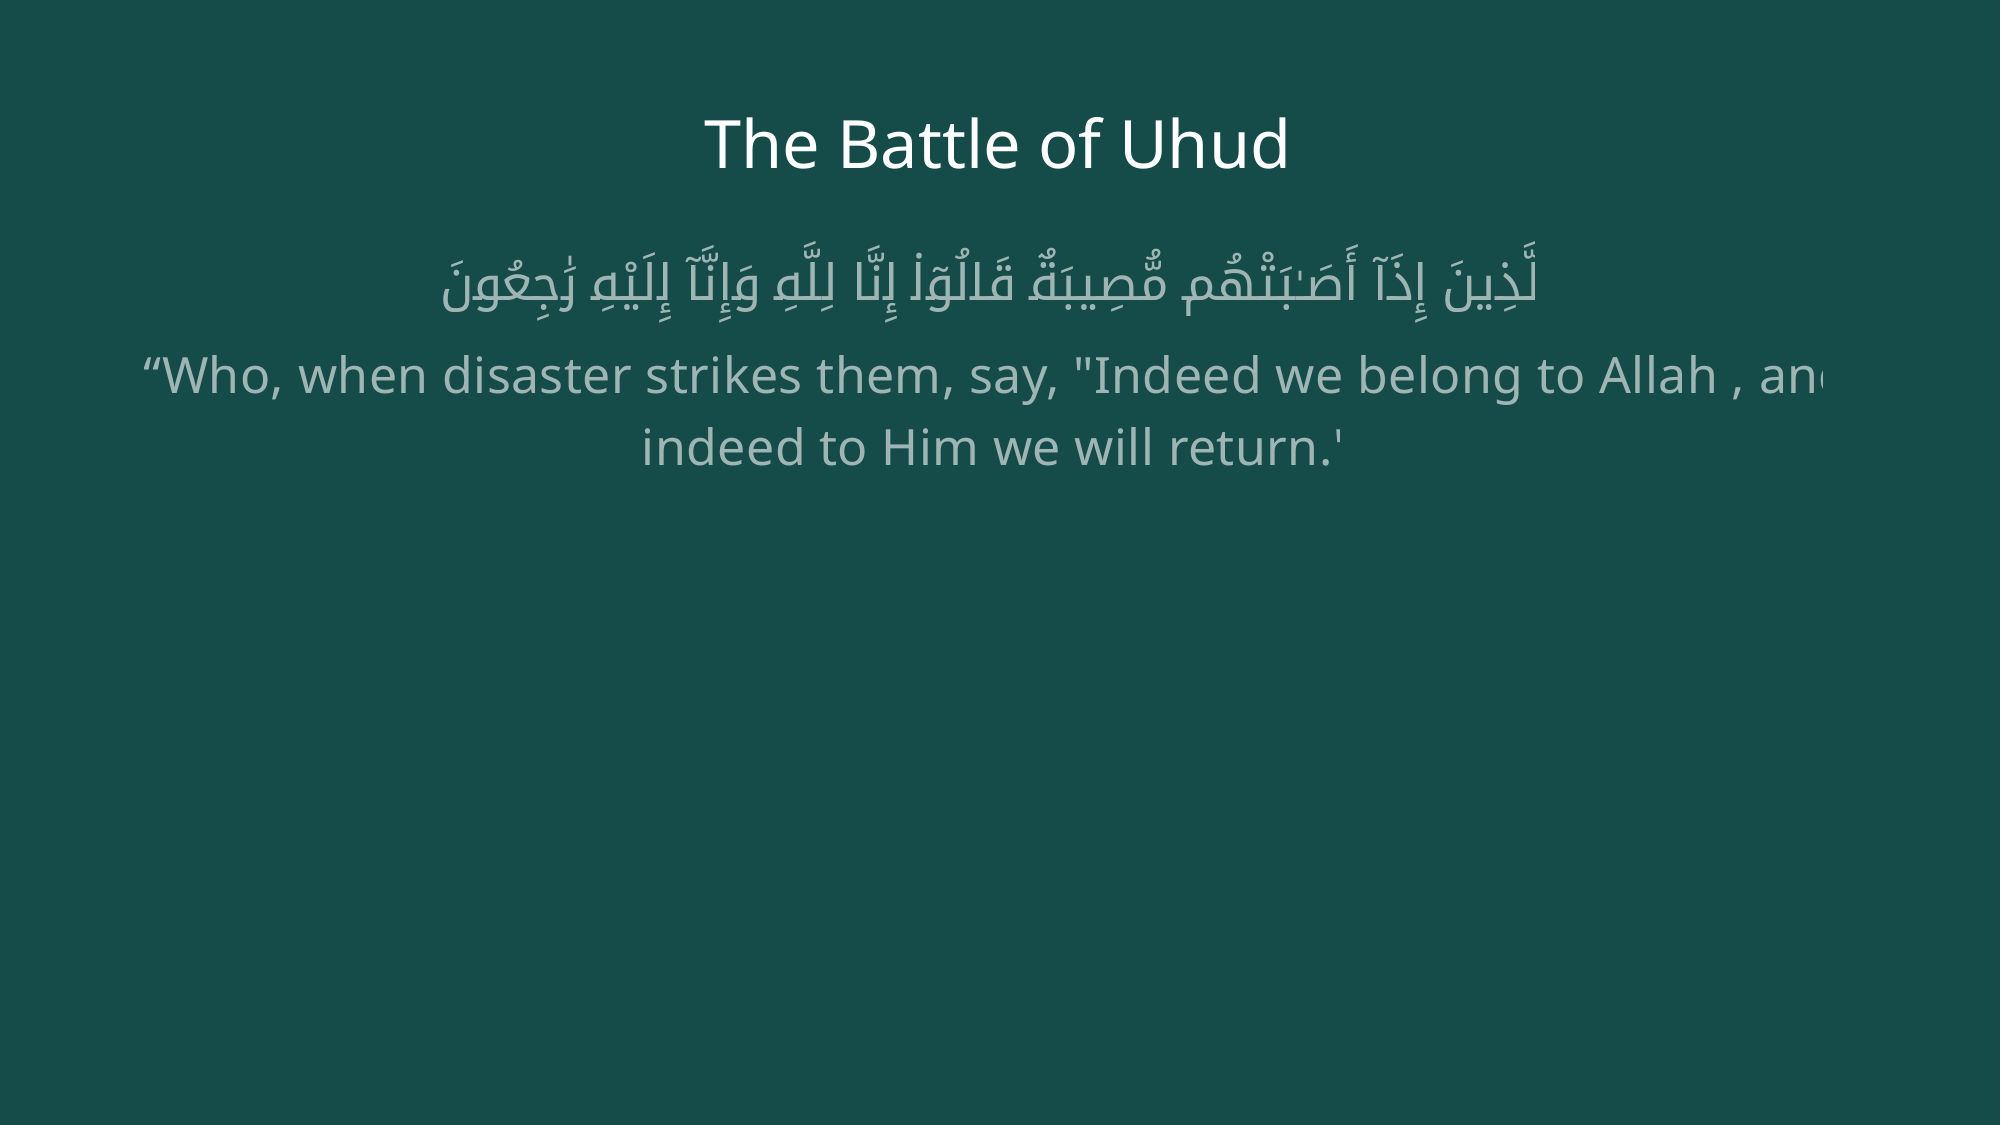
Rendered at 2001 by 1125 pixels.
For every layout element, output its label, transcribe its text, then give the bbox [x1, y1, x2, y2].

title The Battle of Uhud [118, 101, 1878, 238]
list ٱلَّذِينَ إِذَآ أَصَـٰبَتْهُم مُّصِيبَةٌ قَالُوٓا۟ إِنَّا لِلَّهِ وَإِنَّآ إِلَيْهِ رَٰجِعُونَ “Who, when disaster strikes them, say, "Indeed we belong to Allah , and indeed to Him we will return." [118, 238, 1878, 947]
